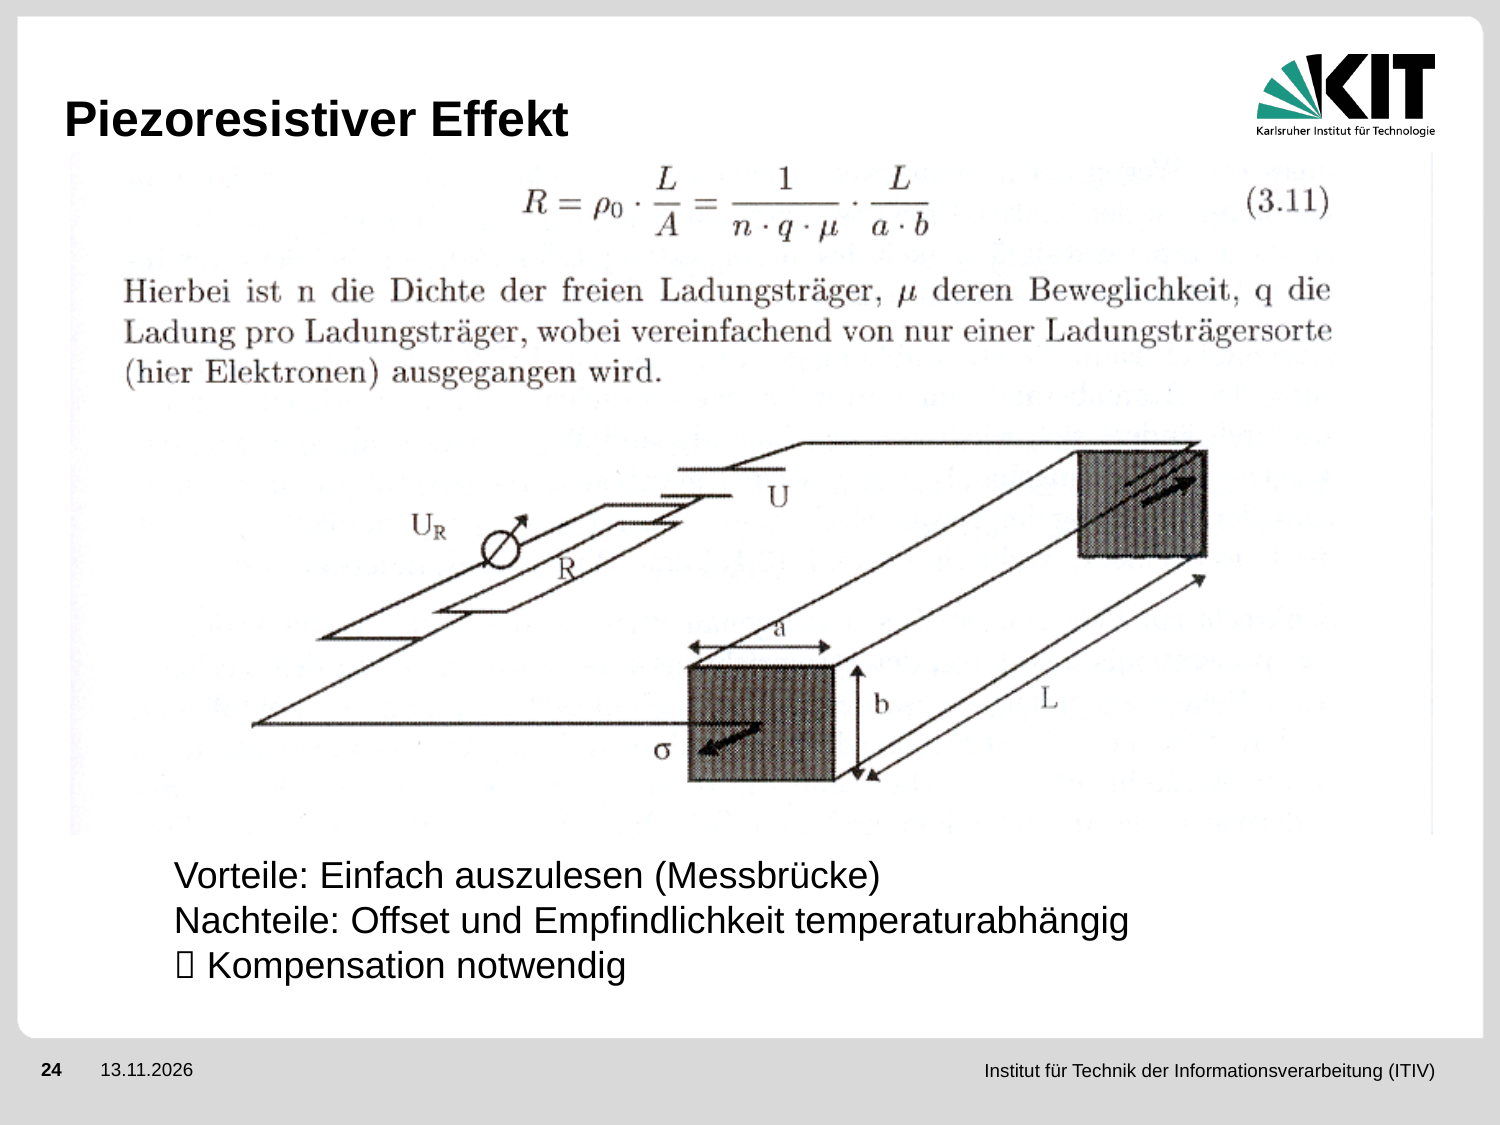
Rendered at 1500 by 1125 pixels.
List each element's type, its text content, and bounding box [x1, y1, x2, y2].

picture [0, 0, 1500, 1125]
text_box Vorteile: Einfach auszulesen (Messbrücke) Nachteile: Offset und Empfindlichkeit temperaturabhängig  Kompensation notwendig [158, 843, 1146, 994]
title Piezoresistiver Effekt [63, 54, 1199, 148]
